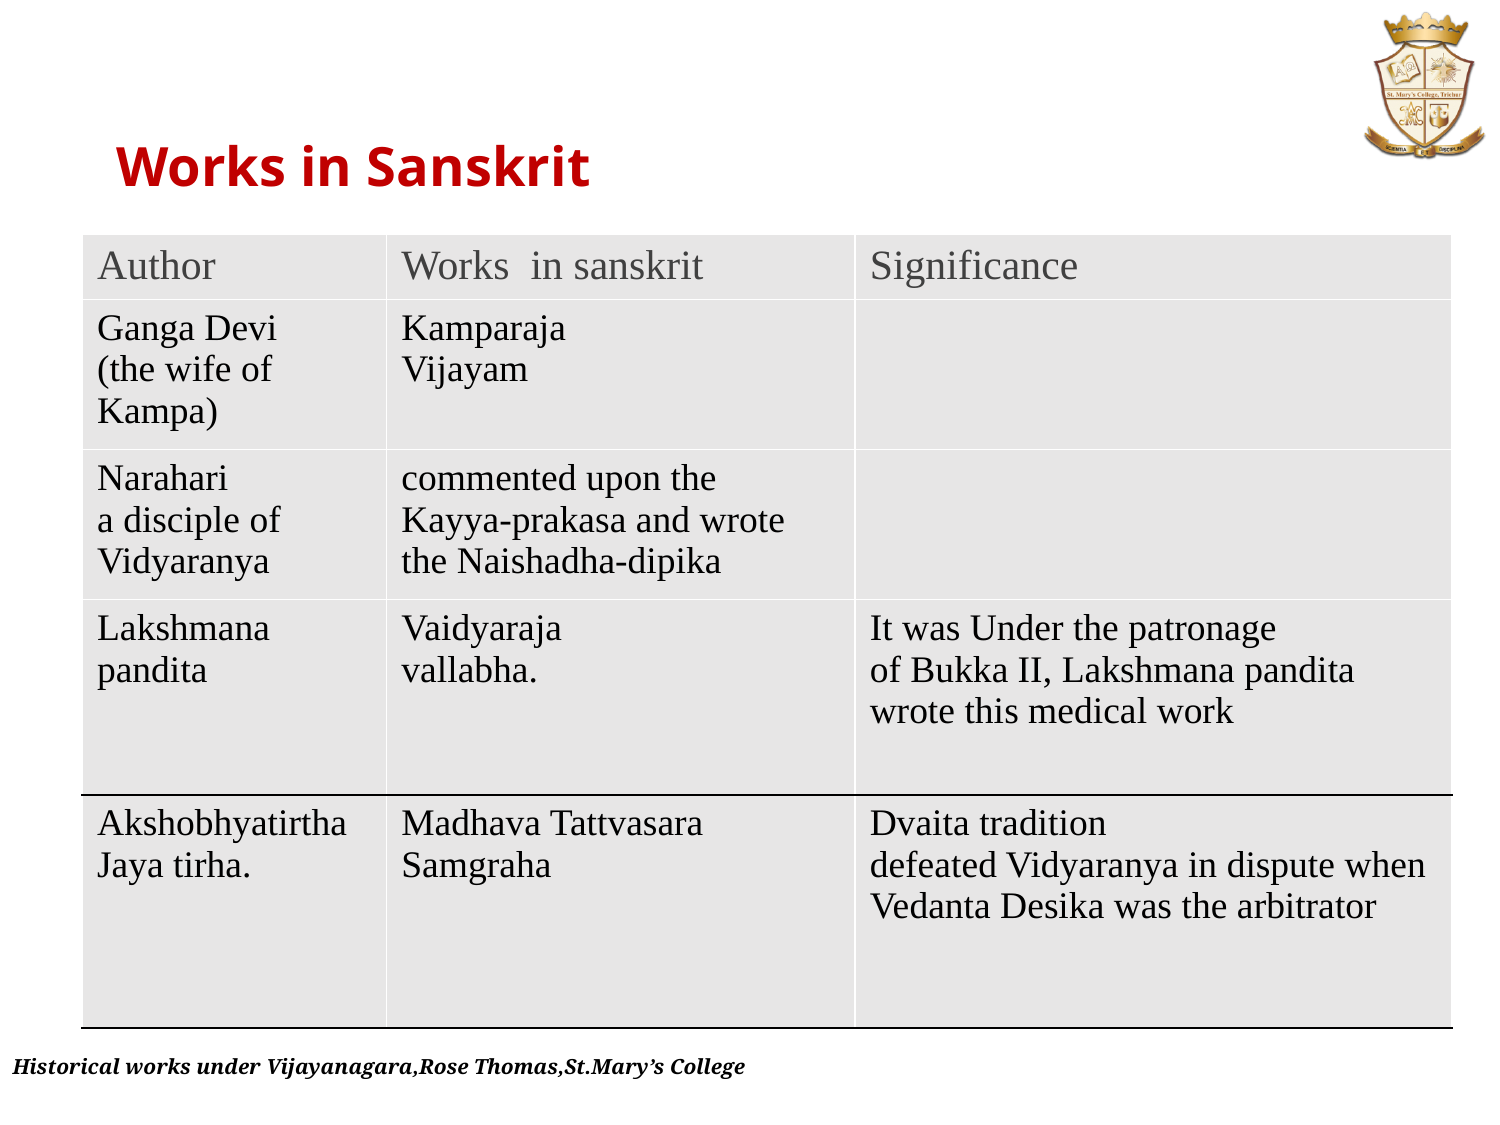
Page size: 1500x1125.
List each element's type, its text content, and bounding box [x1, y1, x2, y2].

table_cell commented upon the Kayya-prakasa and wrote the Naishadha-dipika [387, 450, 854, 599]
table_cell [856, 450, 1451, 599]
table_cell Narahari a disciple of Vidyaranya [83, 450, 386, 599]
table_cell Akshobhyatirtha Jaya tirha. [83, 796, 386, 1027]
table_cell [856, 300, 1451, 449]
text_box Historical works under Vijayanagara,Rose Thomas,St.Mary’s College [0, 1046, 760, 1087]
table_cell Lakshmana pandita [83, 600, 386, 794]
table_cell It was Under the patronage of Bukka II, Lakshmana pandita wrote this medical work [856, 600, 1451, 794]
table_cell Dvaita tradition defeated Vidyaranya in dispute when Vedanta Desika was the arbitrator [856, 796, 1451, 1027]
table_cell Kamparaja Vijayam [387, 300, 854, 449]
text_box Works in Sanskrit [101, 124, 620, 205]
table_header Author [83, 235, 386, 299]
table_header Significance [856, 235, 1451, 299]
table_cell Madhava Tattvasara Samgraha [387, 796, 854, 1027]
table_cell Ganga Devi (the wife of Kampa) [83, 300, 386, 449]
picture [1342, 0, 1500, 183]
table_header Works in sanskrit [387, 235, 854, 299]
table_cell Vaidyaraja vallabha. [387, 600, 854, 794]
